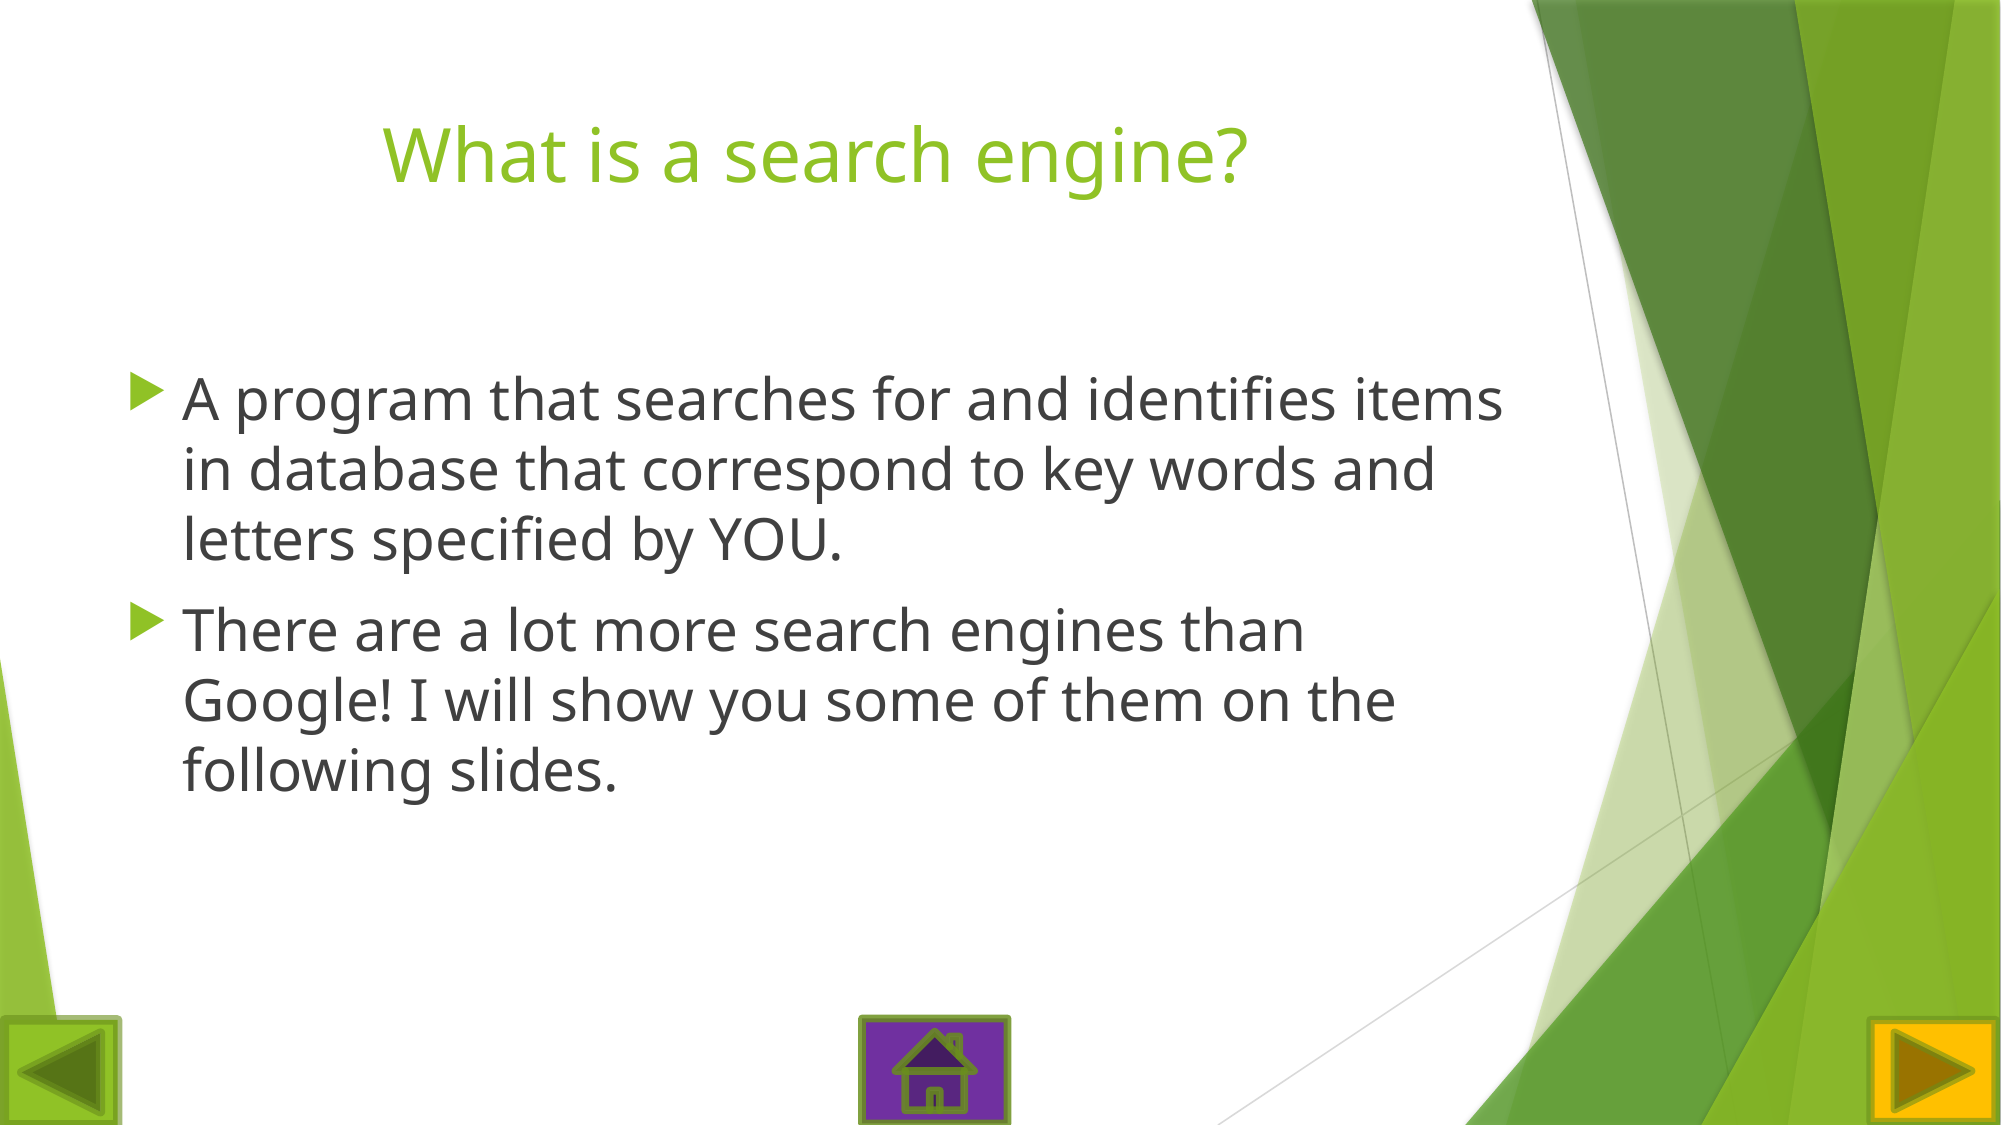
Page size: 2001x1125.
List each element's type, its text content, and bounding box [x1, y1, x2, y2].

text_box [860, 1017, 1009, 1125]
list A program that searches for and identifies items in database that correspond to key words and letters specified by YOU. There are a lot more search engines than Google! I will show you some of them on the following slides. [111, 354, 1522, 992]
title What is a search engine? [111, 99, 1522, 317]
text_box [3, 1018, 119, 1125]
text_box [1869, 1018, 1997, 1124]
